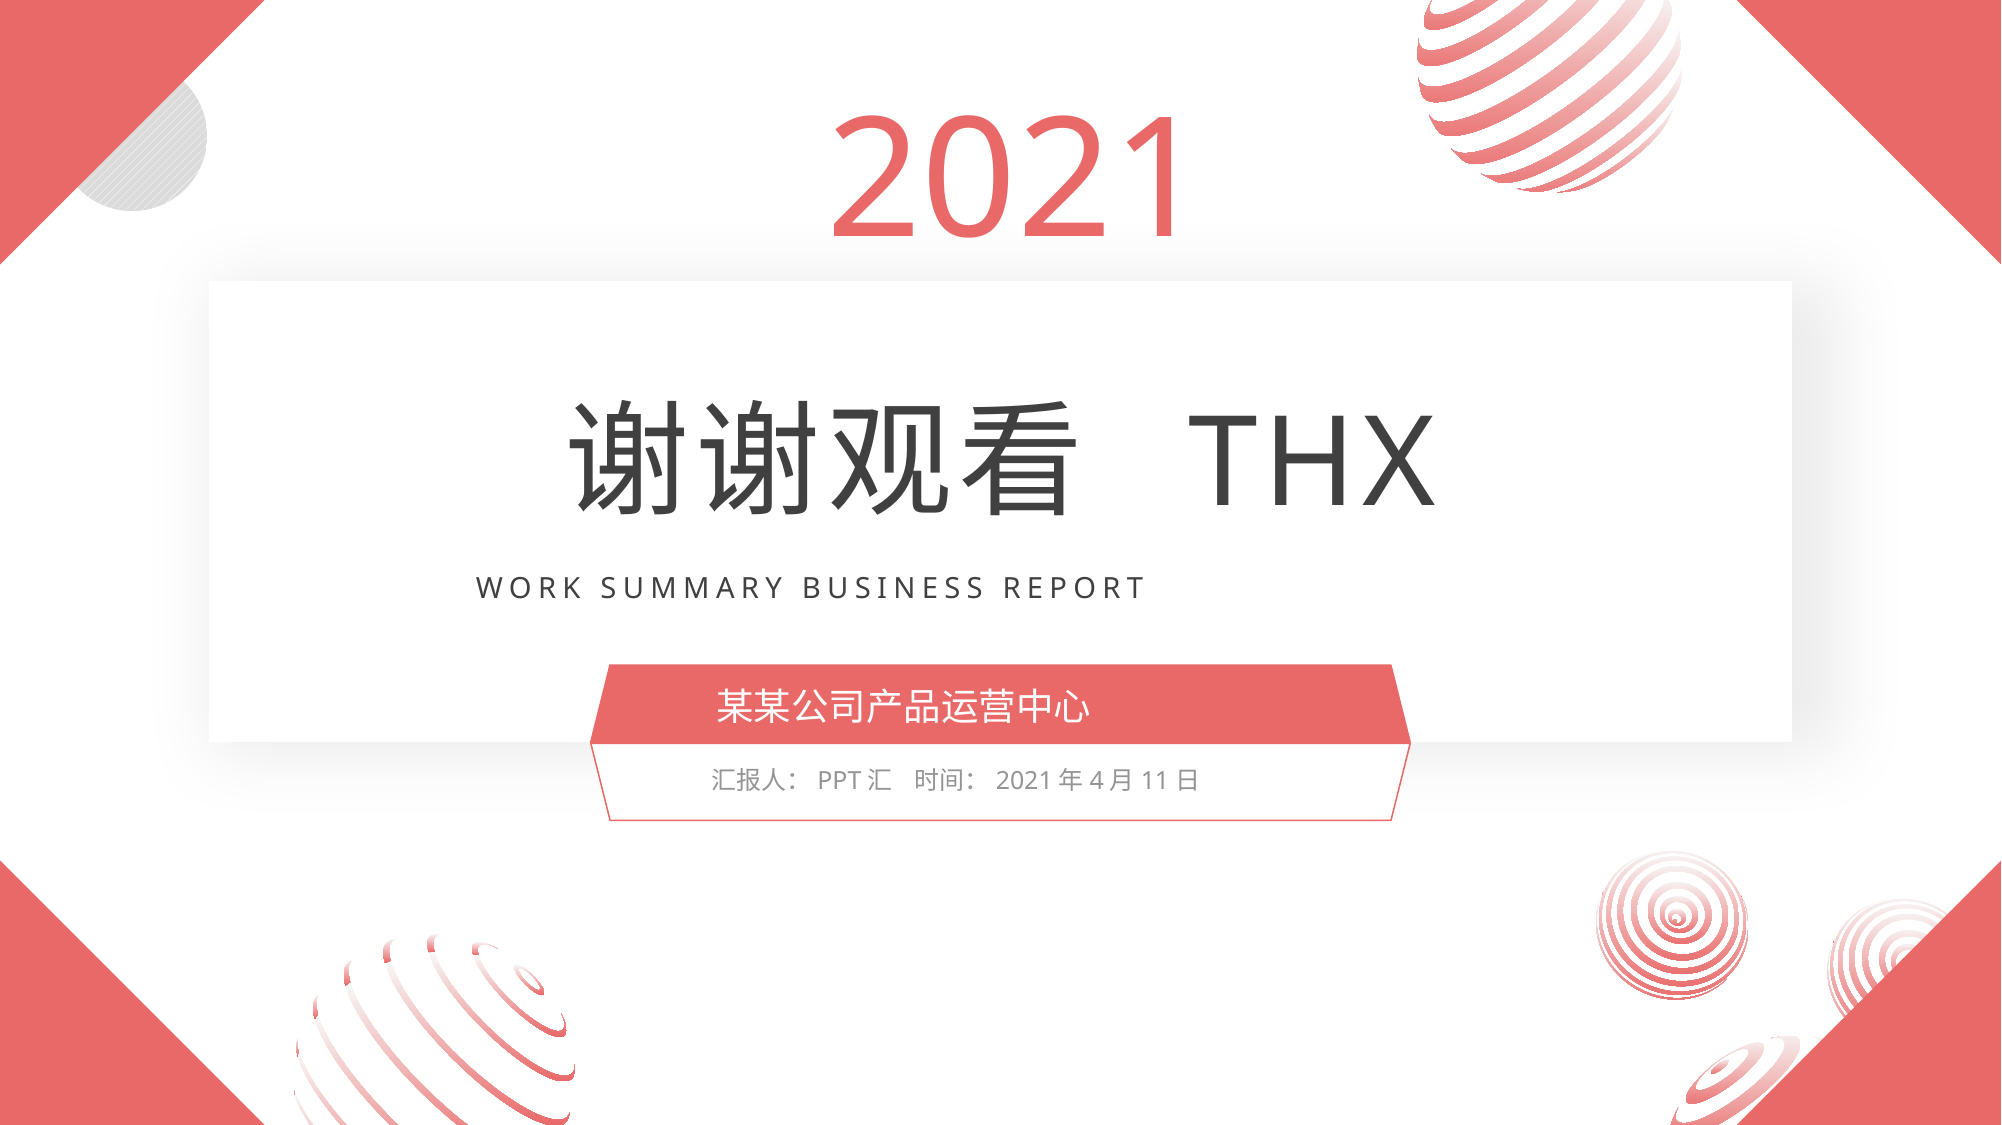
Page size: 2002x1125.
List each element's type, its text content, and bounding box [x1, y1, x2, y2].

text_box [78, 81, 208, 212]
text_box 2021 [811, 62, 1224, 278]
text_box [590, 743, 1411, 821]
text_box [1589, 842, 1758, 1010]
text_box 某某公司产品运营中心 [701, 675, 1299, 736]
text_box 谢谢观看 THX [549, 373, 1452, 539]
text_box [1736, 0, 2001, 265]
text_box [0, 0, 265, 265]
text_box 汇报人：PPT汇 时间：2021年4月11日 [696, 757, 1216, 802]
text_box [209, 280, 1792, 742]
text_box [293, 933, 576, 1125]
text_box [590, 665, 1411, 743]
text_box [1416, 0, 1681, 190]
text_box WORK SUMMARY BUSINESS REPORT [460, 562, 1544, 613]
text_box [0, 860, 265, 1125]
text_box [1736, 860, 2001, 1125]
